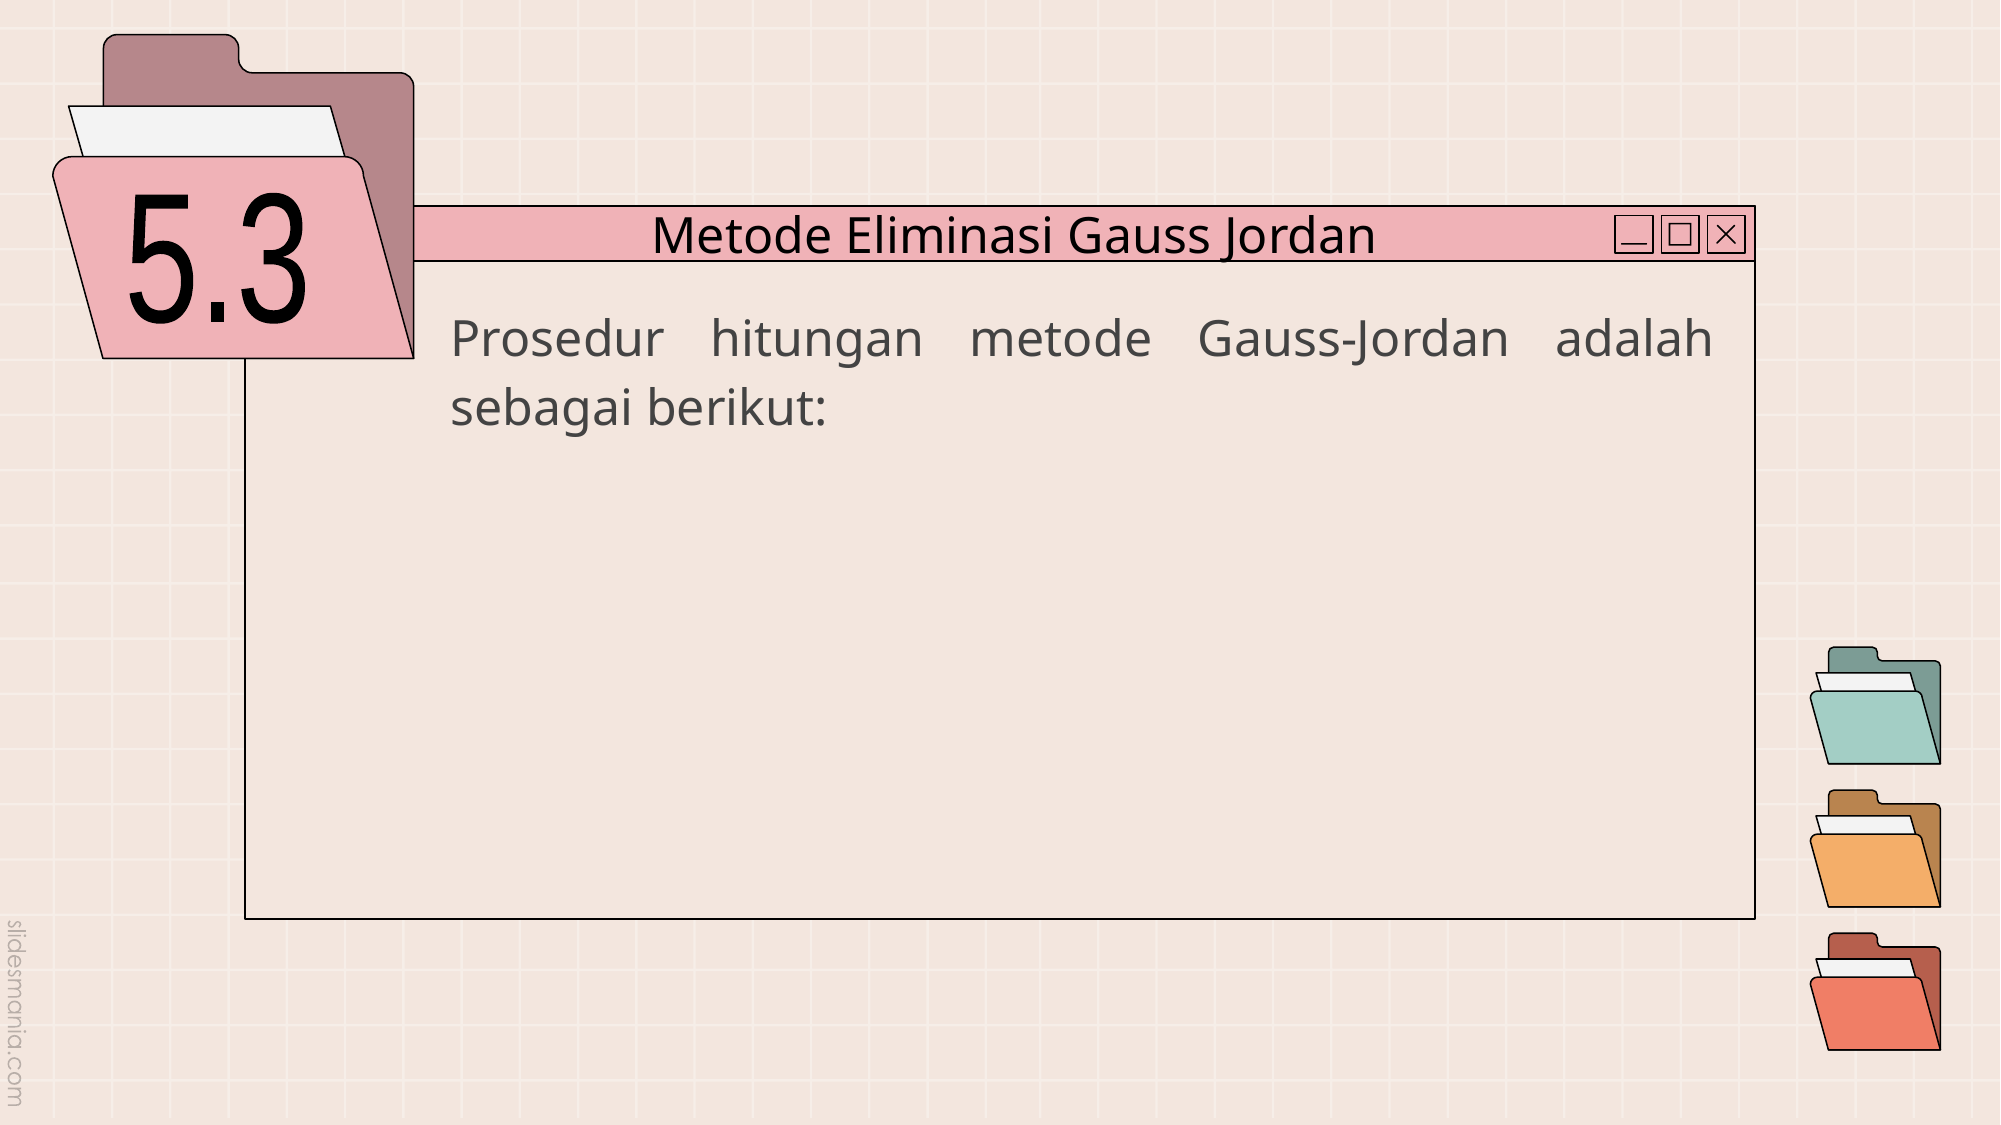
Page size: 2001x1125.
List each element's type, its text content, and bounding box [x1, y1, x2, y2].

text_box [1809, 646, 1941, 764]
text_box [1614, 215, 1746, 254]
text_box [51, 33, 414, 359]
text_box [1809, 932, 1941, 1050]
text_box [1621, 206, 1755, 262]
title Metode Eliminasi Gauss Jordan [408, 64, 1621, 404]
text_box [1809, 789, 1941, 907]
